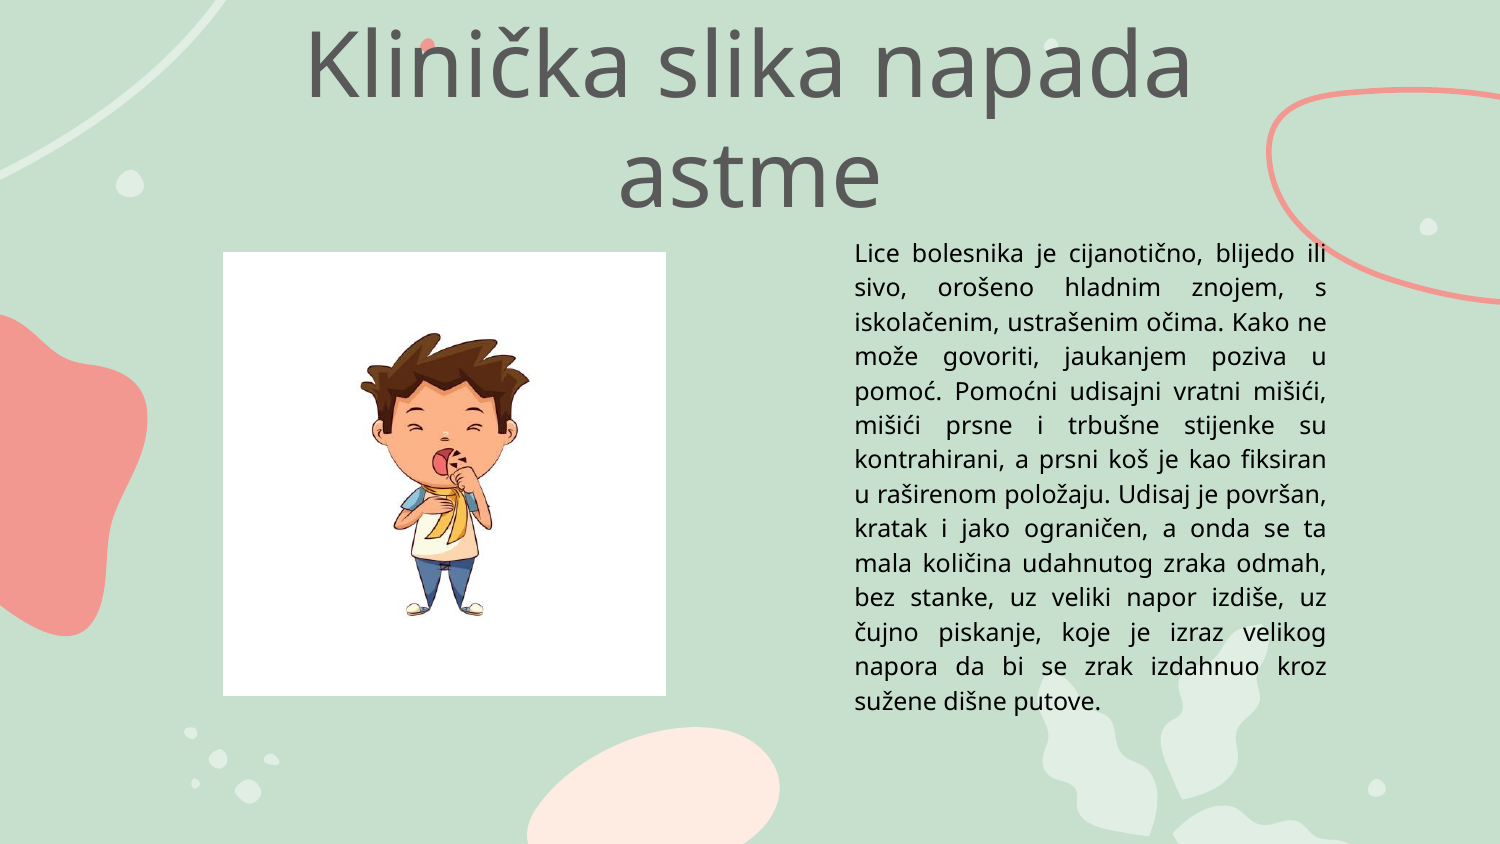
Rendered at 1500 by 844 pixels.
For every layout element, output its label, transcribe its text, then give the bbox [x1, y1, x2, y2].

text_box Lice bolesnika je cijanotično, blijedo ili sivo, orošeno hladnim znojem, s iskolačenim, ustrašenim očima. Kako ne može govoriti, jaukanjem poziva u pomoć. Pomoćni udisajni vratni mišići, mišići prsne i trbušne stijenke su kontrahirani, a prsni koš je kao fiksiran u raširenom položaju. Udisaj je površan, kratak i jako ograničen, a onda se ta mala količina udahnutog zraka odmah, bez stanke, uz veliki napor izdiše, uz čujno piskanje, koje je izraz velikog napora da bi se zrak izdahnuo kroz sužene dišne putove. [839, 230, 1343, 718]
title Klinička slika napada astme [235, 68, 1266, 164]
picture [222, 252, 666, 696]
subtitle [185, 172, 703, 672]
